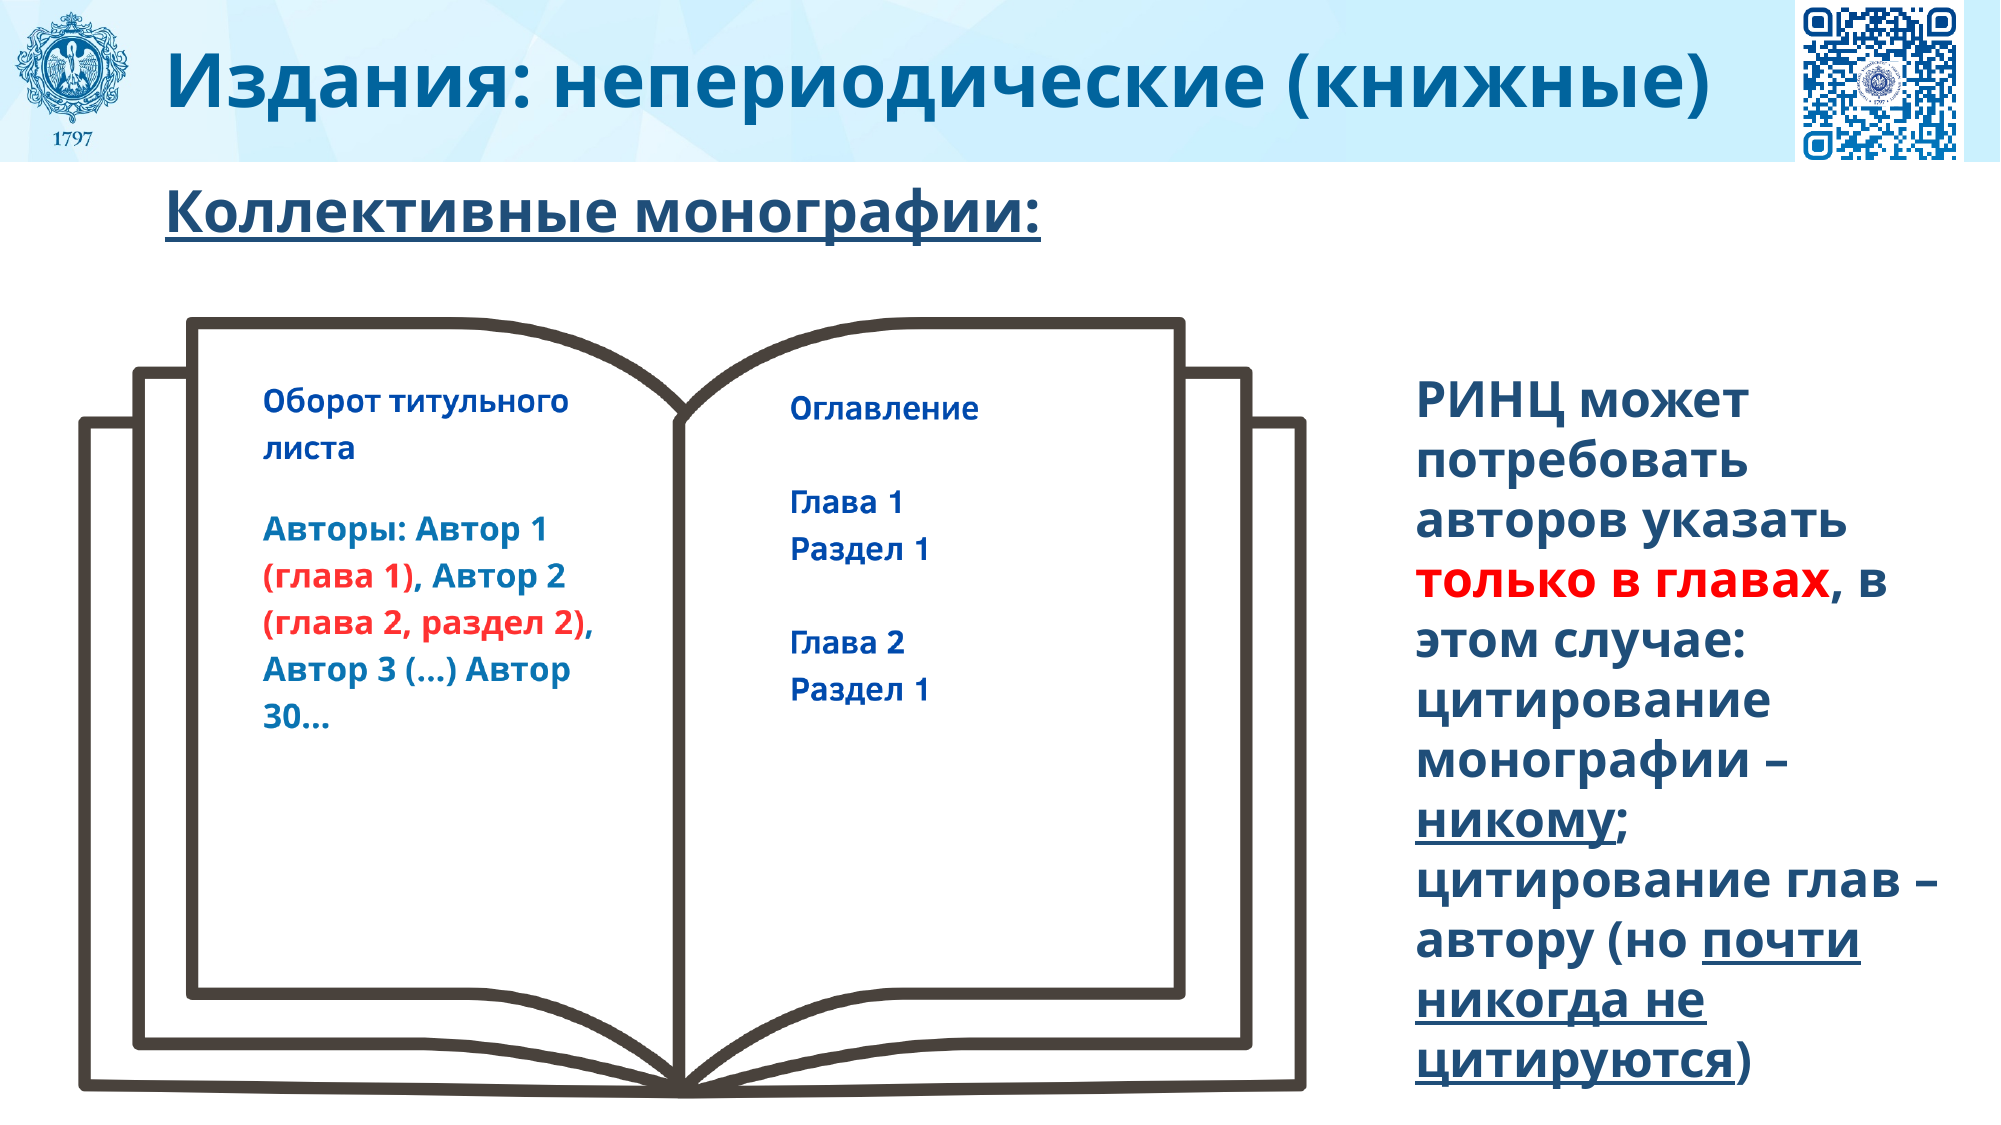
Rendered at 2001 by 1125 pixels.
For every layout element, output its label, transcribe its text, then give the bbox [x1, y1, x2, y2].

picture [66, 306, 1315, 1109]
text_box РИНЦ может потребовать авторов указать только в главах, в этом случае: цитирование монографии – никому; цитирование глав – автору (но почти никогда не цитируются) [1400, 359, 1964, 1125]
text_box Коллективные монографии: [149, 167, 1851, 252]
picture [0, 0, 2000, 168]
